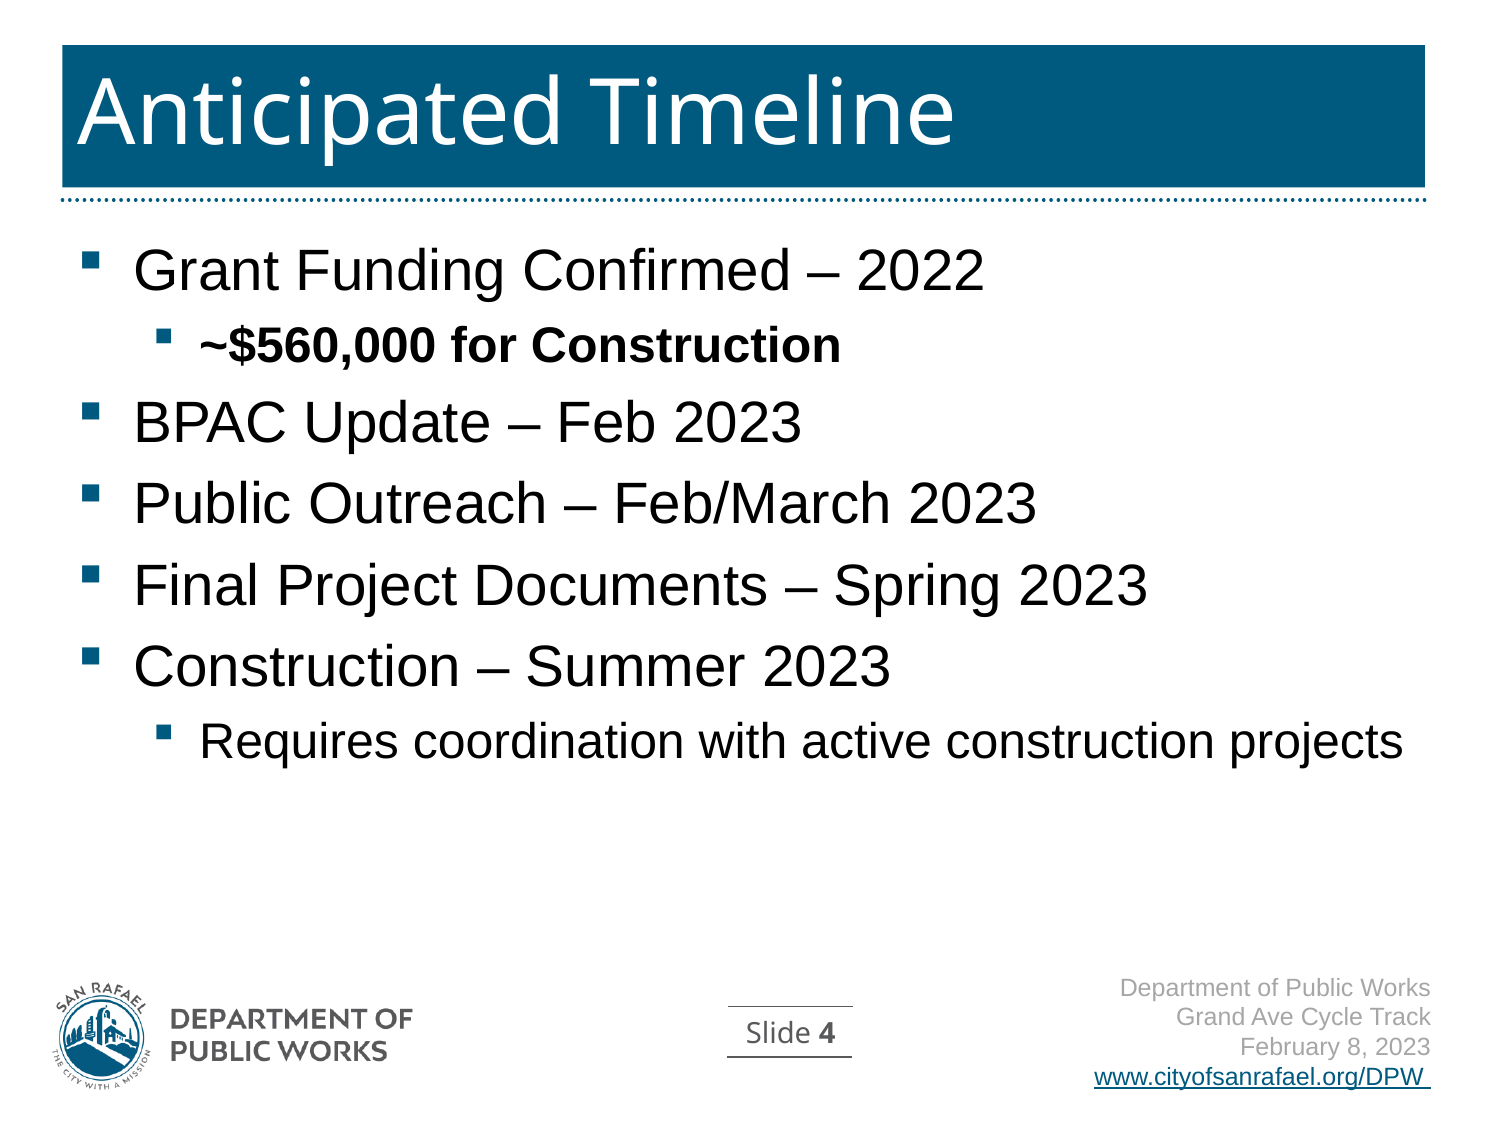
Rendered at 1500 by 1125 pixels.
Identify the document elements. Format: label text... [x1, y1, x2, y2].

picture [50, 980, 413, 1091]
list Grant Funding Confirmed – 2022 ~$560,000 for Construction BPAC Update – Feb 2023 Public Outreach – Feb/March 2023 Final Project Documents – Spring 2023 Construction – Summer 2023 Requires coordination with active construction projects [62, 224, 1425, 925]
title Anticipated Timeline [62, 45, 1425, 188]
